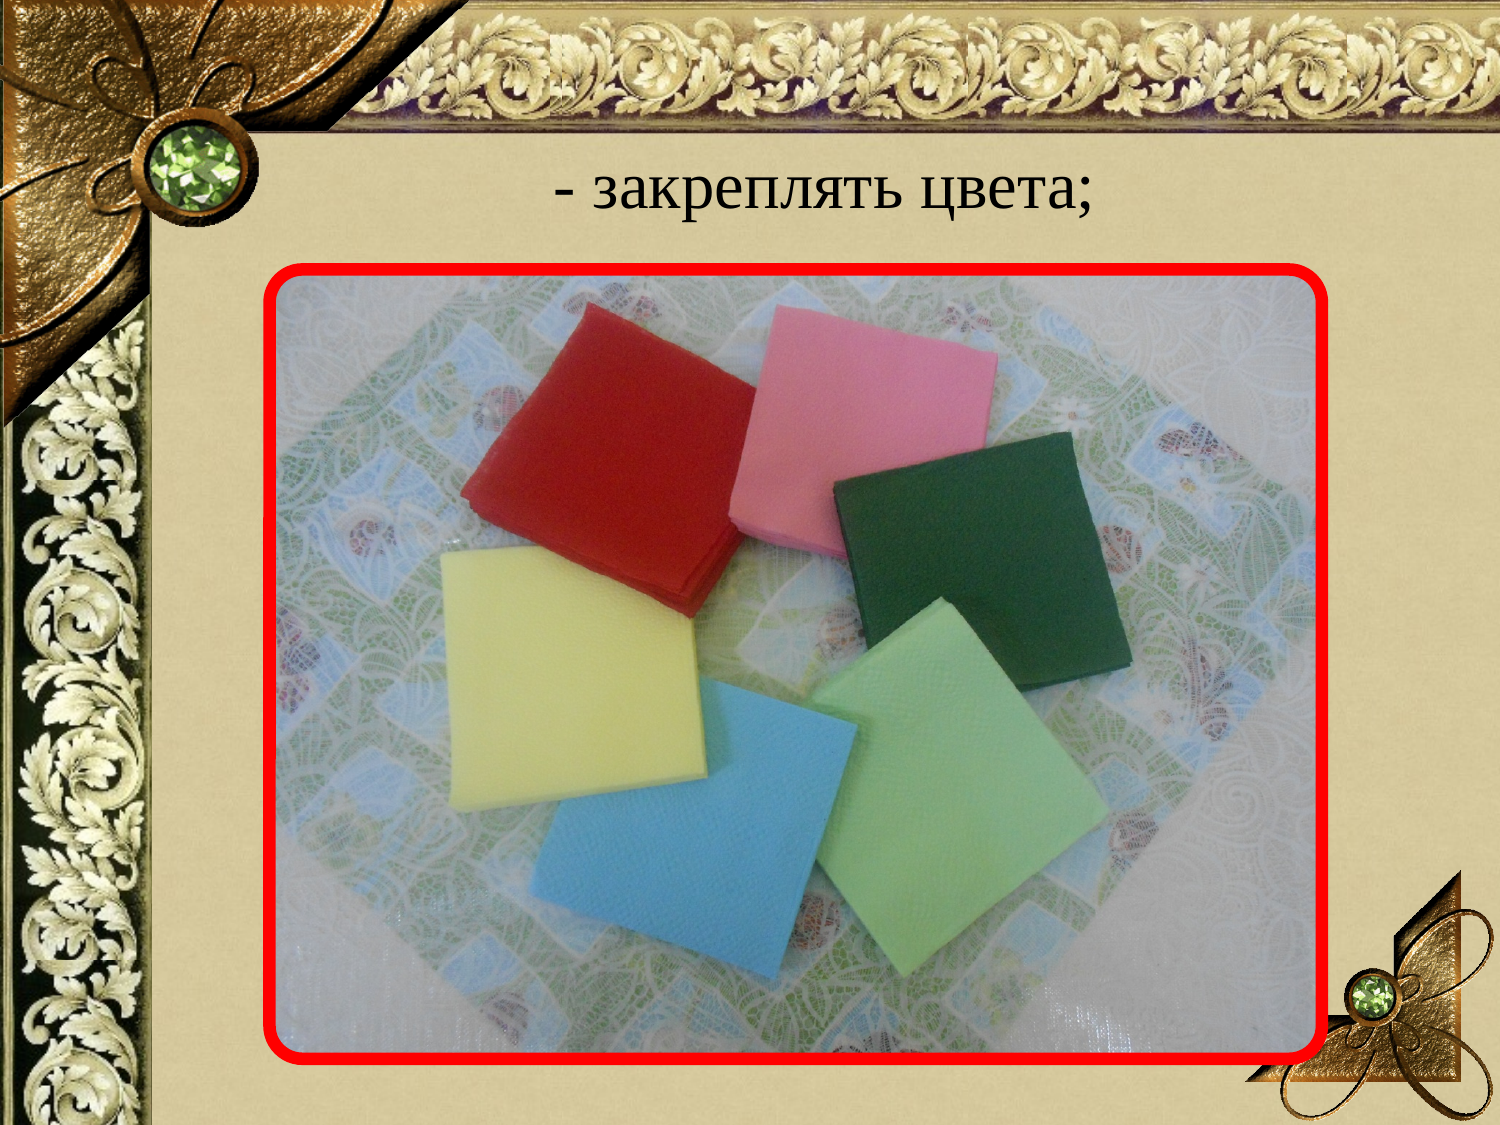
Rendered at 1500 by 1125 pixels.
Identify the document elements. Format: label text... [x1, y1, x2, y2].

title - закреплять цвета; [150, 46, 1500, 317]
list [269, 269, 1323, 1060]
picture [0, 0, 1500, 1125]
